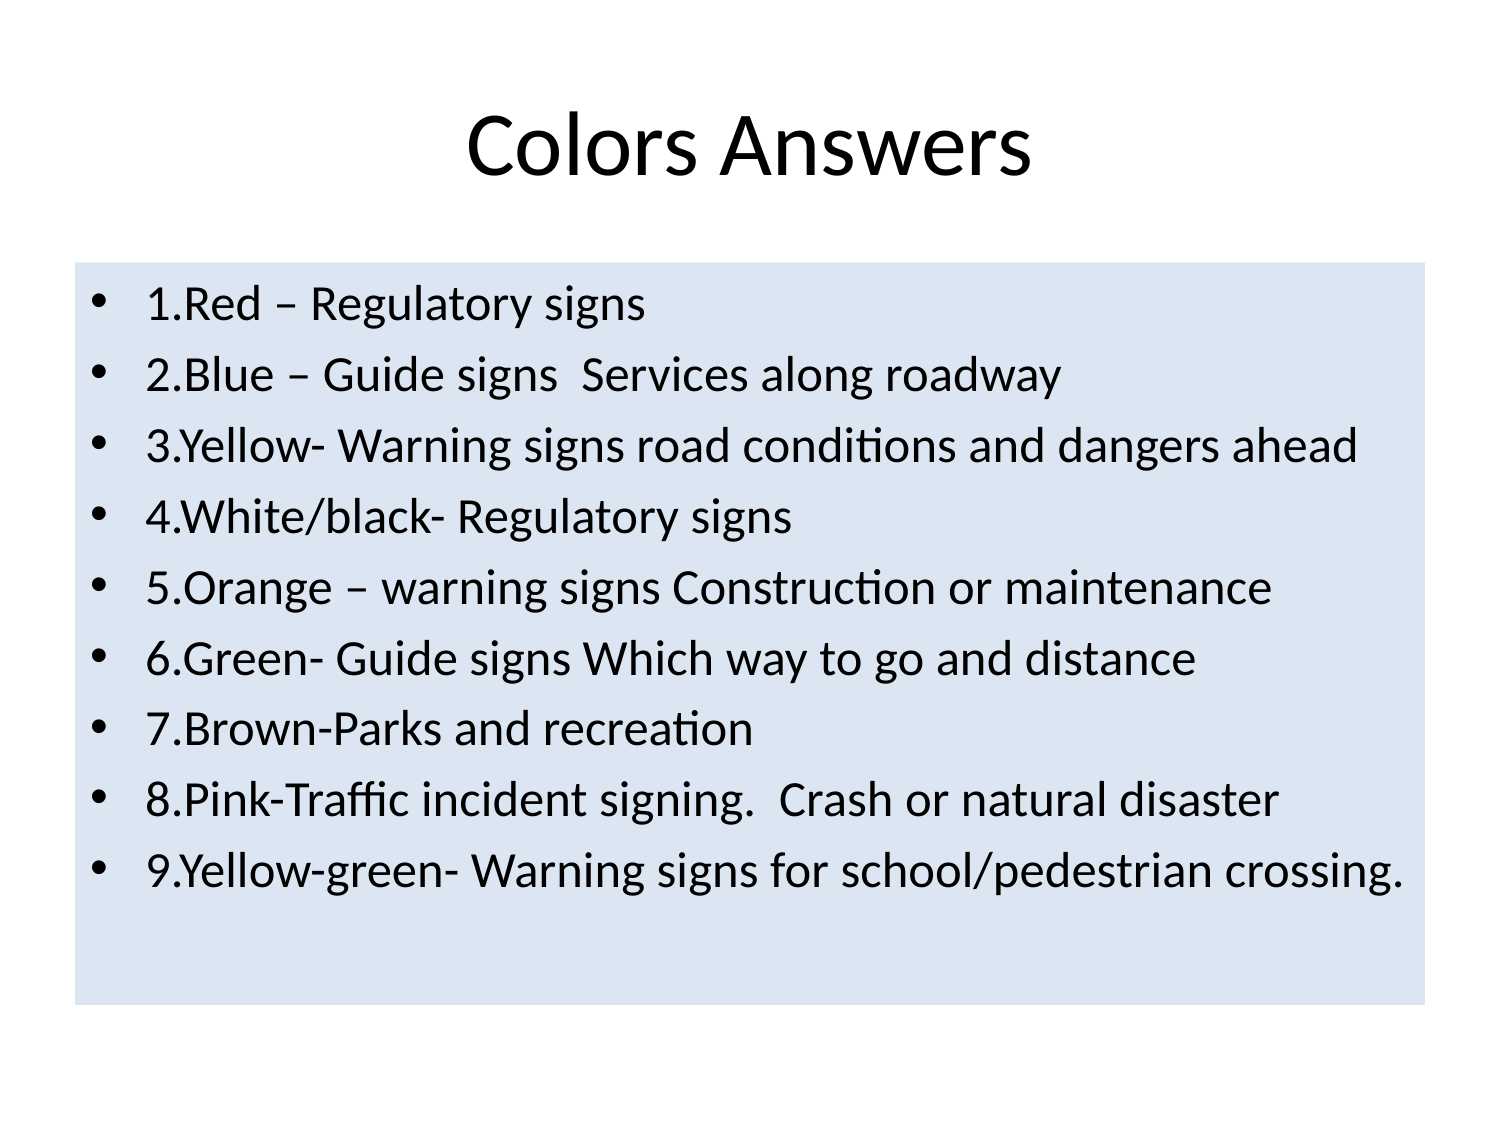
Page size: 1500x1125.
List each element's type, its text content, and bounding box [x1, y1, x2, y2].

list 1.Red – Regulatory signs 2.Blue – Guide signs Services along roadway 3.Yellow- Warning signs road conditions and dangers ahead 4.White/black- Regulatory signs 5.Orange – warning signs Construction or maintenance 6.Green- Guide signs Which way to go and distance 7.Brown-Parks and recreation 8.Pink-Traffic incident signing. Crash or natural disaster 9.Yellow-green- Warning signs for school/pedestrian crossing. [75, 262, 1425, 1005]
title Colors Answers [75, 45, 1425, 233]
